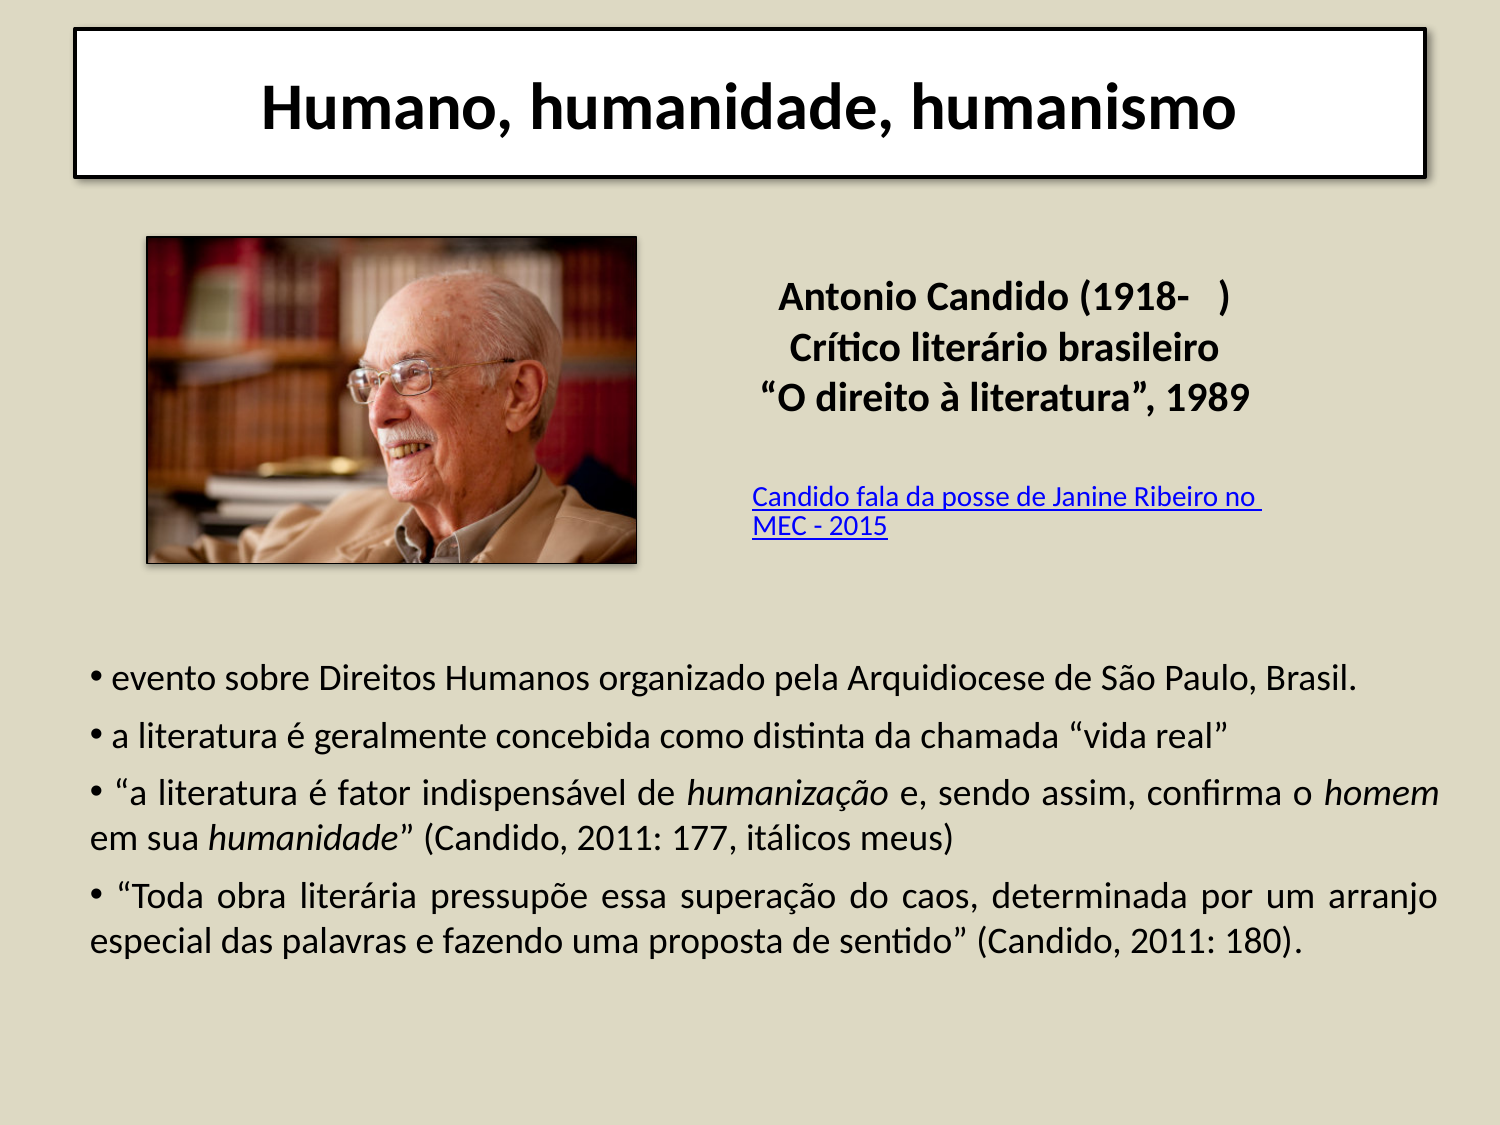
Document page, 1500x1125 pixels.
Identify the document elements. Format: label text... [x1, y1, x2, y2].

text_box evento sobre Direitos Humanos organizado pela Arquidiocese de São Paulo, Brasil. a literatura é geralmente concebida como distinta da chamada “vida real” “a literatura é fator indispensável de humanização e, sendo assim, confirma o homem em sua humanidade” (Candido, 2011: 177, itálicos meus) “Toda obra literária pressupõe essa superação do caos, determinada por um arranjo especial das palavras e fazendo uma proposta de sentido” (Candido, 2011: 180). [75, 645, 1455, 969]
title Humano, humanidade, humanismo [73, 27, 1427, 179]
text_box Candido fala da posse de Janine Ribeiro no MEC - 2015 [737, 470, 1287, 520]
text_box Antonio Candido (1918- ) Crítico literário brasileiro “O direito à literatura”, 1989 [641, 261, 1425, 427]
picture [147, 237, 637, 563]
